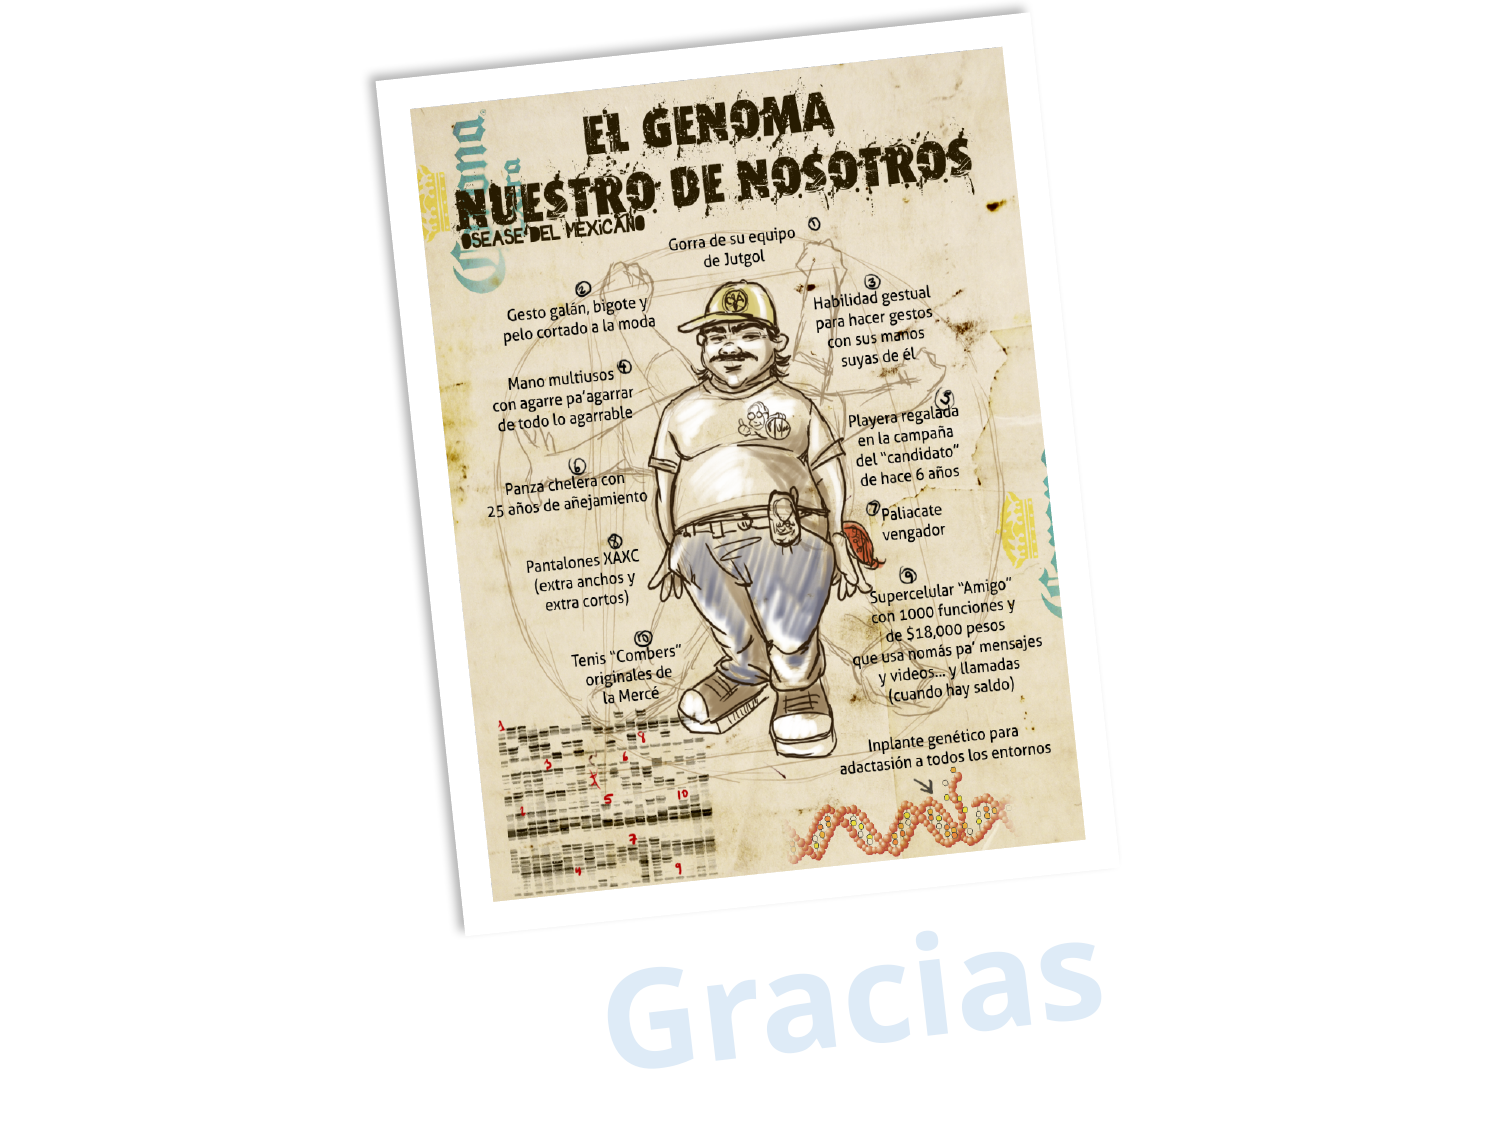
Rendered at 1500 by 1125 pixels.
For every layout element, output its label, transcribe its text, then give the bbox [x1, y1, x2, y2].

text_box Gracias [575, 869, 1129, 1111]
picture [411, 48, 1085, 901]
